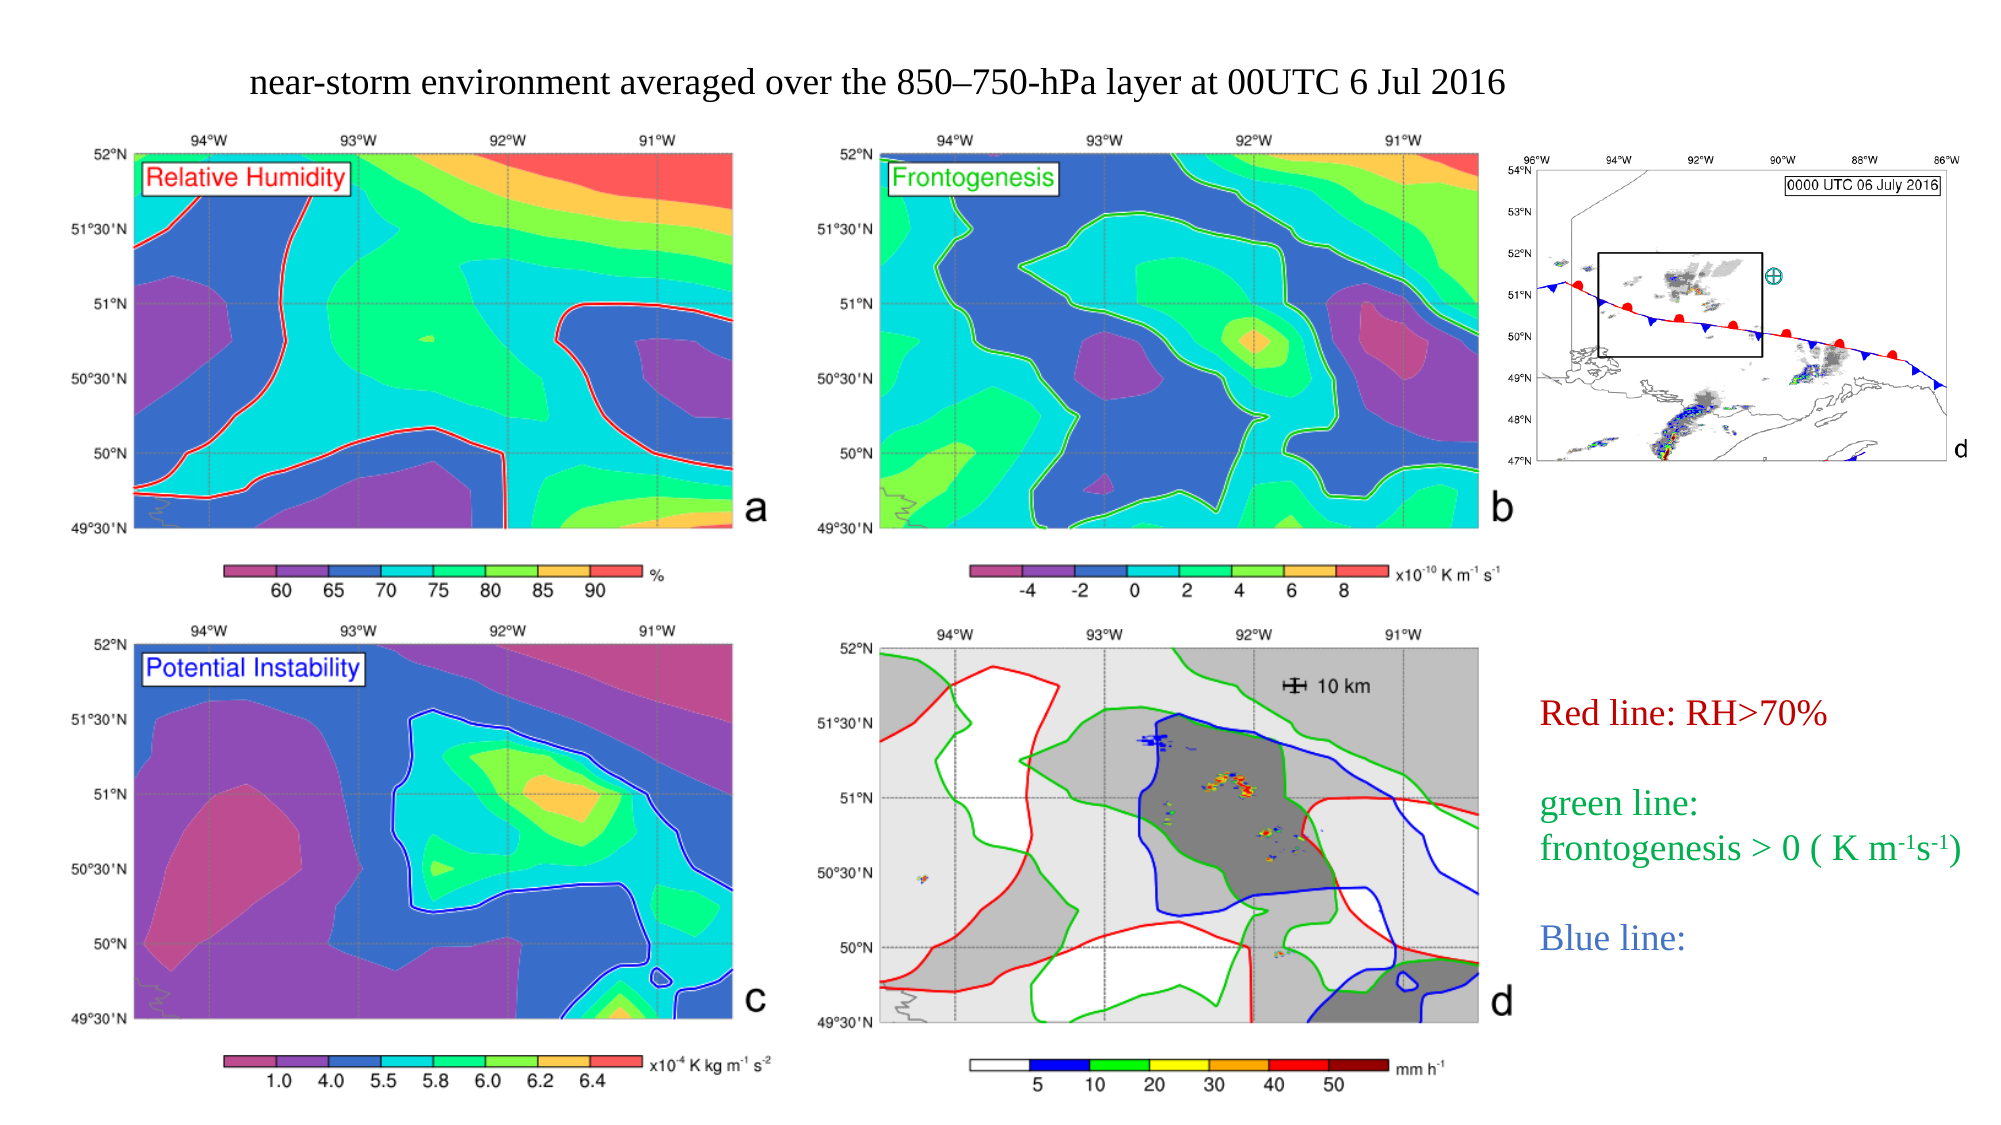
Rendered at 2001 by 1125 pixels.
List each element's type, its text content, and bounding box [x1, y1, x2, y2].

text_box near-storm environment averaged over the 850–750-hPa layer at 00UTC 6 Jul 2016 [234, 49, 1675, 110]
picture [36, 110, 2000, 1108]
